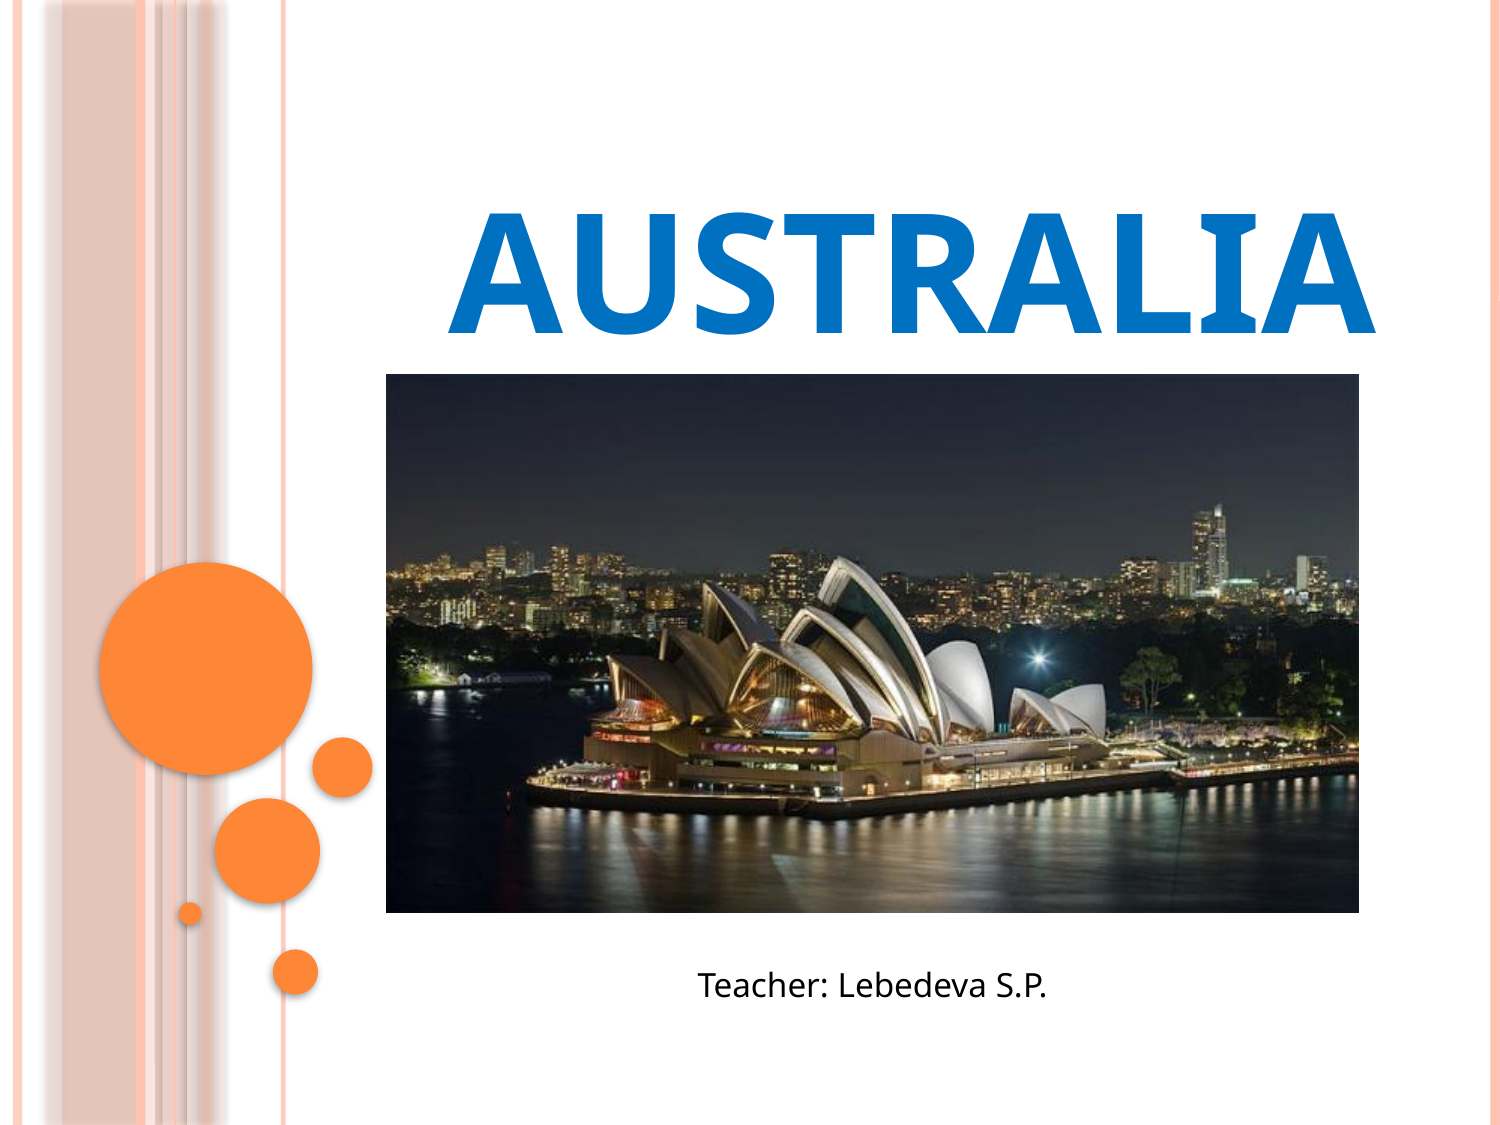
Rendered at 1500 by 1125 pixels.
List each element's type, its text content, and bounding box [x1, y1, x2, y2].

title Australia [433, 175, 1500, 375]
text_box Teacher: Lebedeva S.P. [455, 935, 1291, 1033]
picture [386, 374, 1360, 913]
